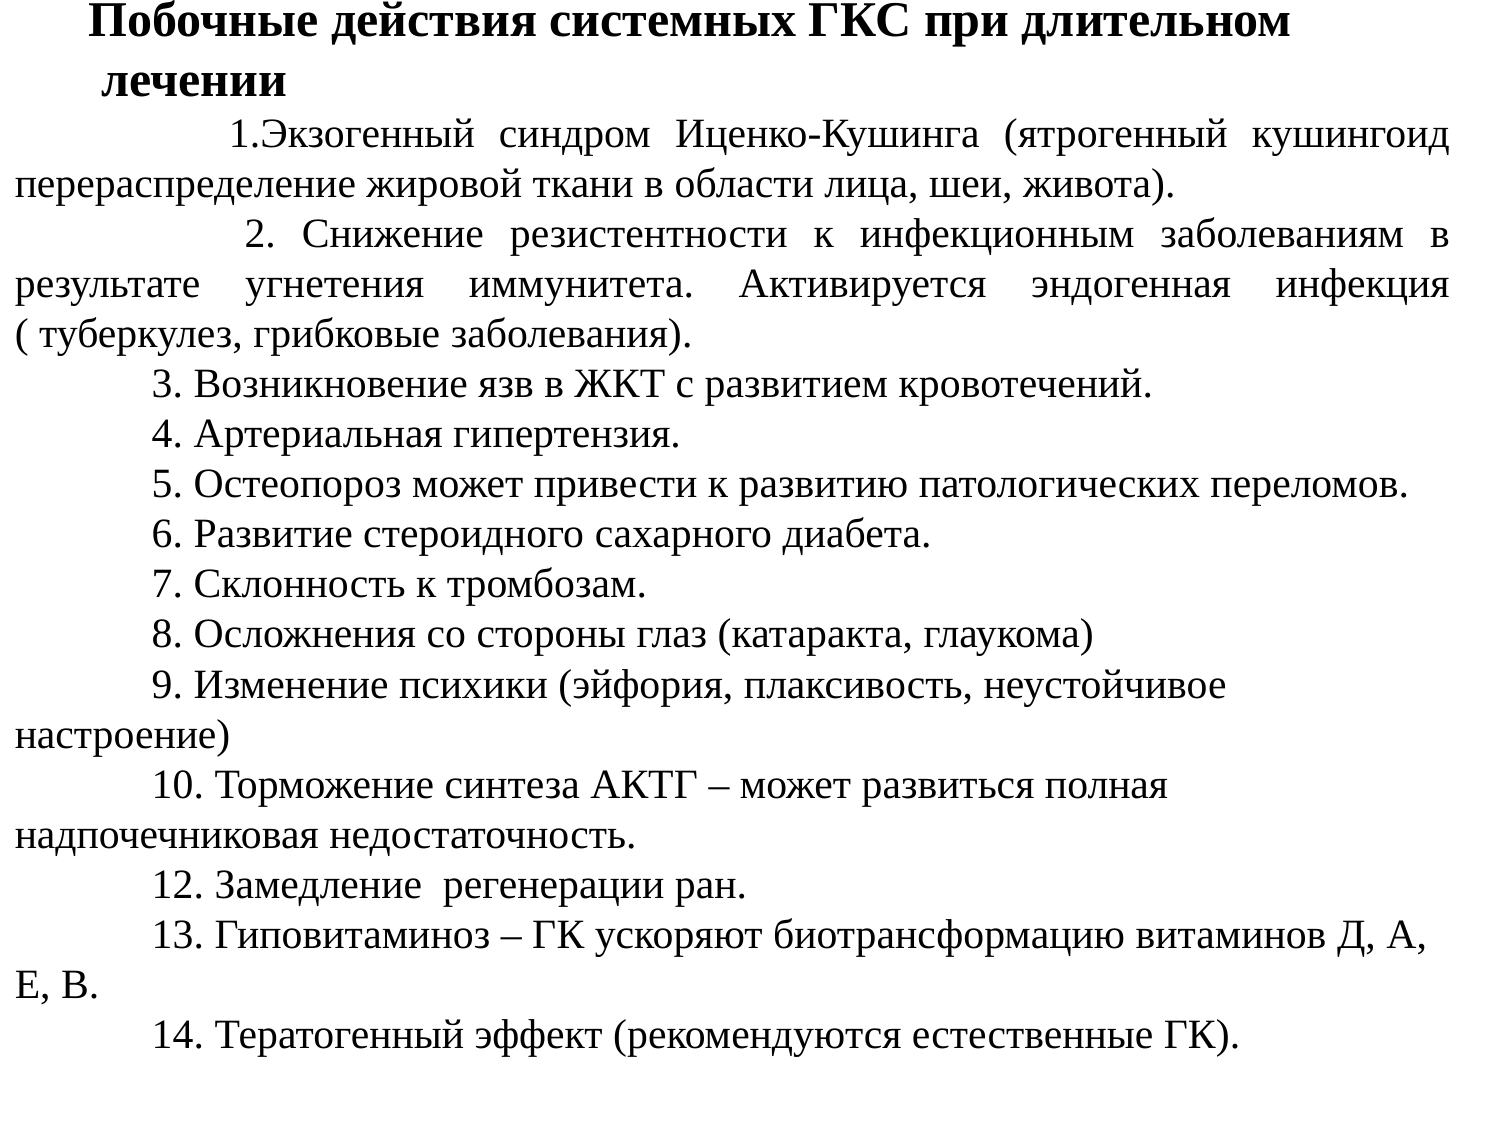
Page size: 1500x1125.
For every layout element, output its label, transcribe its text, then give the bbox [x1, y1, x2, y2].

text_box Побочные действия системных ГКС при длительном лечении 1.Экзогенный синдром Иценко-Кушинга (ятрогенный кушингоид перераспределение жировой ткани в области лица, шеи, живота). 2. Снижение резистентности к инфекционным заболеваниям в результате угнетения иммунитета. Активируется эндогенная инфекция ( туберкулез, грибковые заболевания). 3. Возникновение язв в ЖКТ с развитием кровотечений. 4. Артериальная гипертензия. 5. Остеопороз может привести к развитию патологических переломов. 6. Развитие стероидного сахарного диабета. 7. Склонность к тромбозам. 8. Осложнения со стороны глаз (катаракта, глаукома) 9. Изменение психики (эйфория, плаксивость, неустойчивое настроение) 10. Торможение синтеза АКТГ – может развиться полная надпочечниковая недостаточность. 12. Замедление регенерации ран. 13. Гиповитаминоз – ГК ускоряют биотрансформацию витаминов Д, А, Е, В. 14. Тератогенный эффект (рекомендуются естественные ГК). [0, 0, 1465, 1114]
